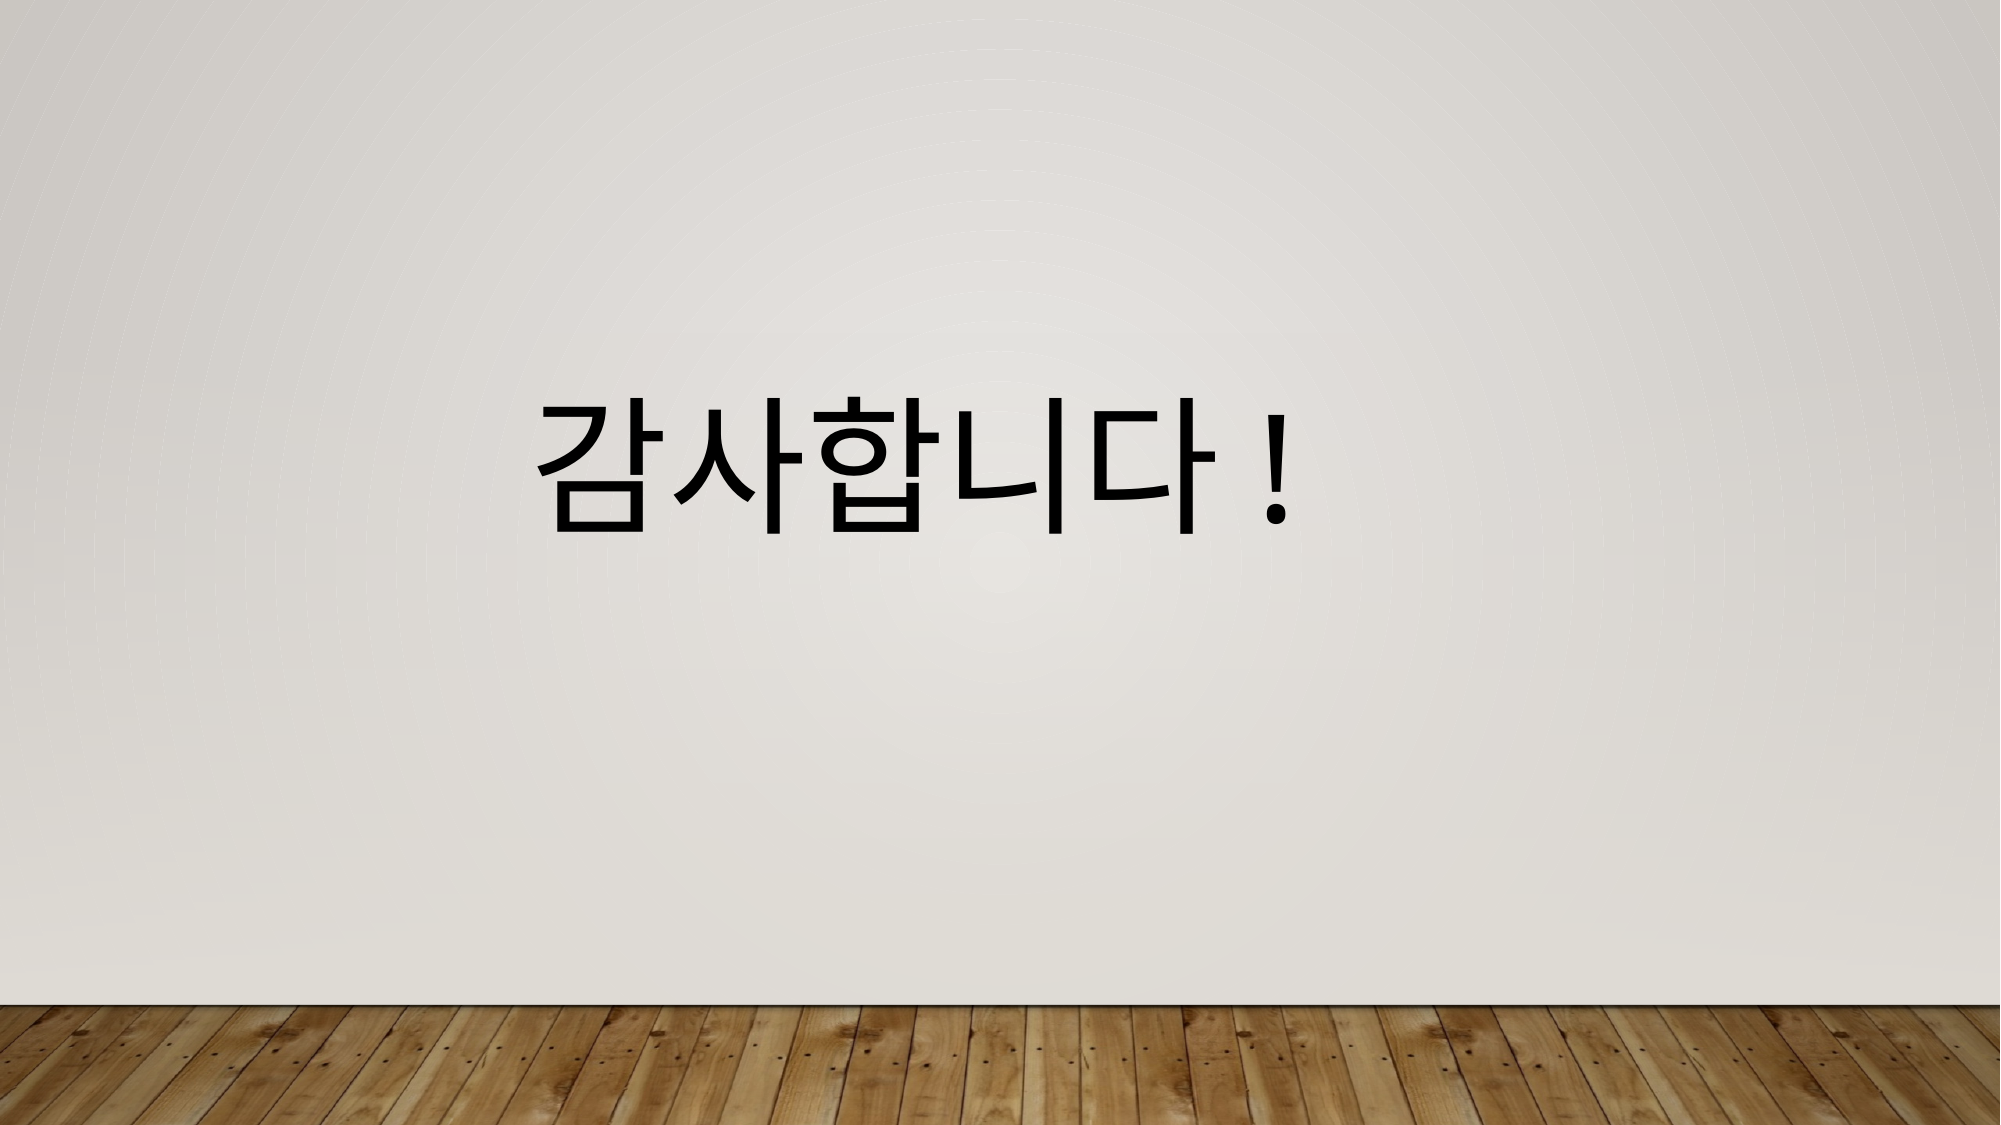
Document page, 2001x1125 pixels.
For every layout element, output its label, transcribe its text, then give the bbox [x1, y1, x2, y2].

text_box 감사합니다! [515, 365, 1323, 561]
picture [0, 1005, 2000, 1125]
